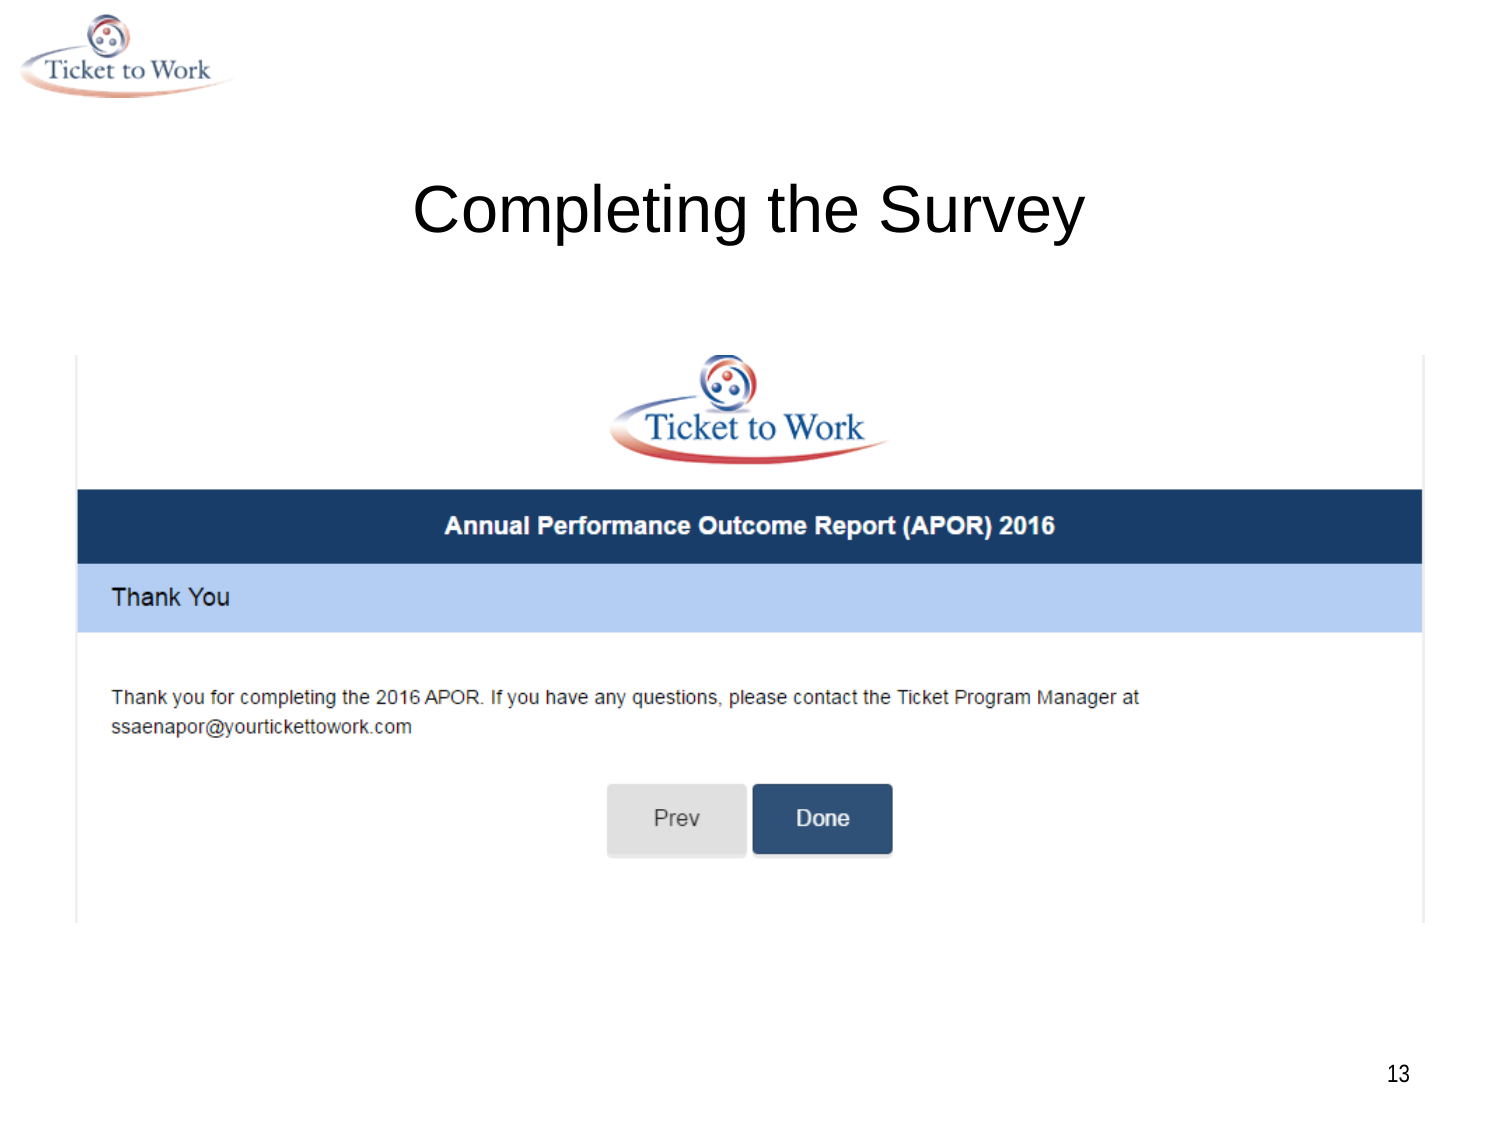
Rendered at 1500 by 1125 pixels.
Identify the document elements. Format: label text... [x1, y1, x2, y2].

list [74, 355, 1426, 923]
picture [20, 0, 234, 98]
title Completing the Survey [74, 111, 1426, 300]
slide_number 13 [1074, 1042, 1425, 1103]
